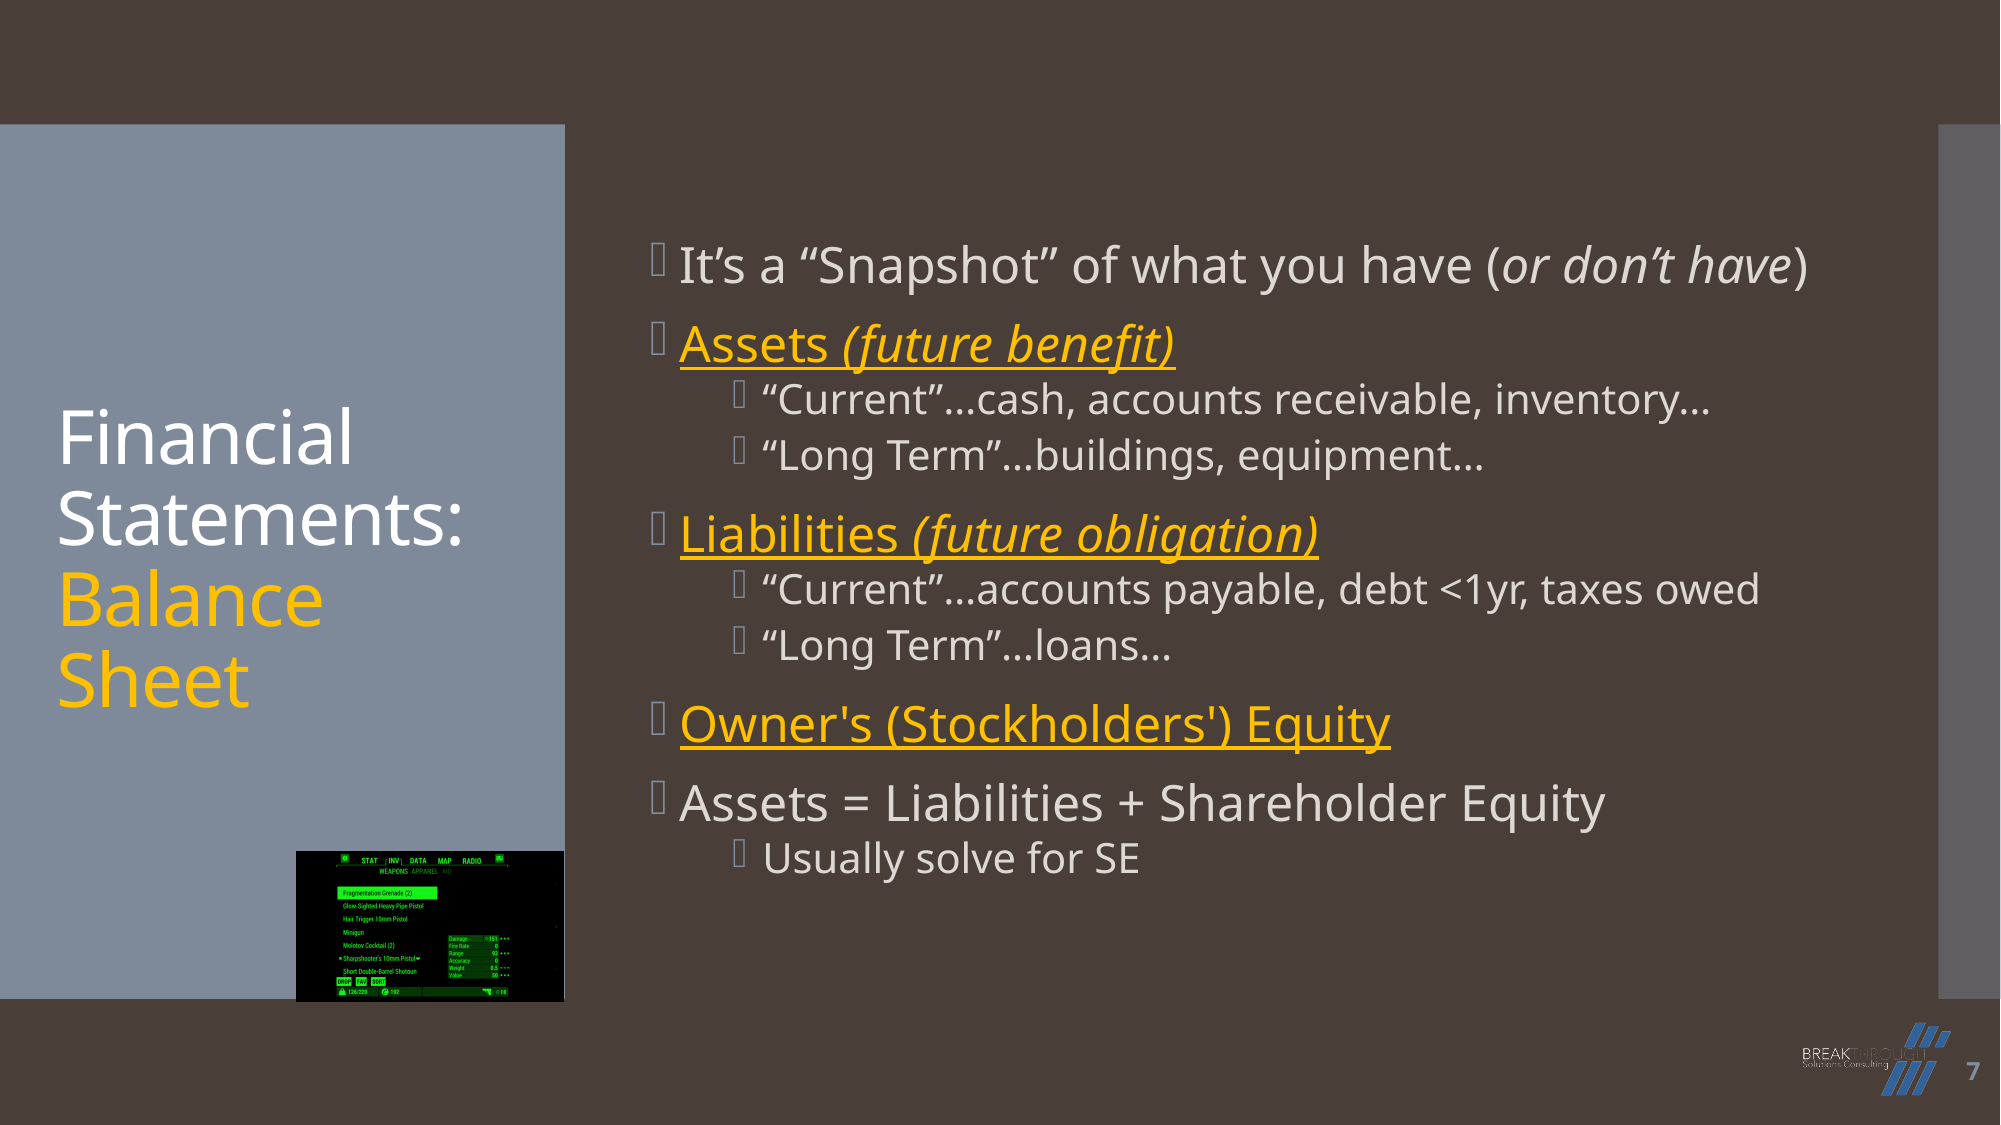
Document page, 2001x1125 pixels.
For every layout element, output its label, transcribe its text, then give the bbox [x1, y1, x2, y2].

picture [296, 851, 565, 1002]
slide_number 7 [1744, 1042, 1996, 1103]
title Financial Statements: Balance Sheet [41, 184, 525, 940]
list It’s a “Snapshot” of what you have (or don’t have) Assets (future benefit) “Current”…cash, accounts receivable, inventory… “Long Term”…buildings, equipment… Liabilities (future obligation) “Current”…accounts payable, debt <1yr, taxes owed “Long Term”…loans… Owner's (Stockholders') Equity Assets = Liabilities + Shareholder Equity Usually solve for SE [634, 141, 1835, 982]
picture [1790, 1021, 1958, 1097]
